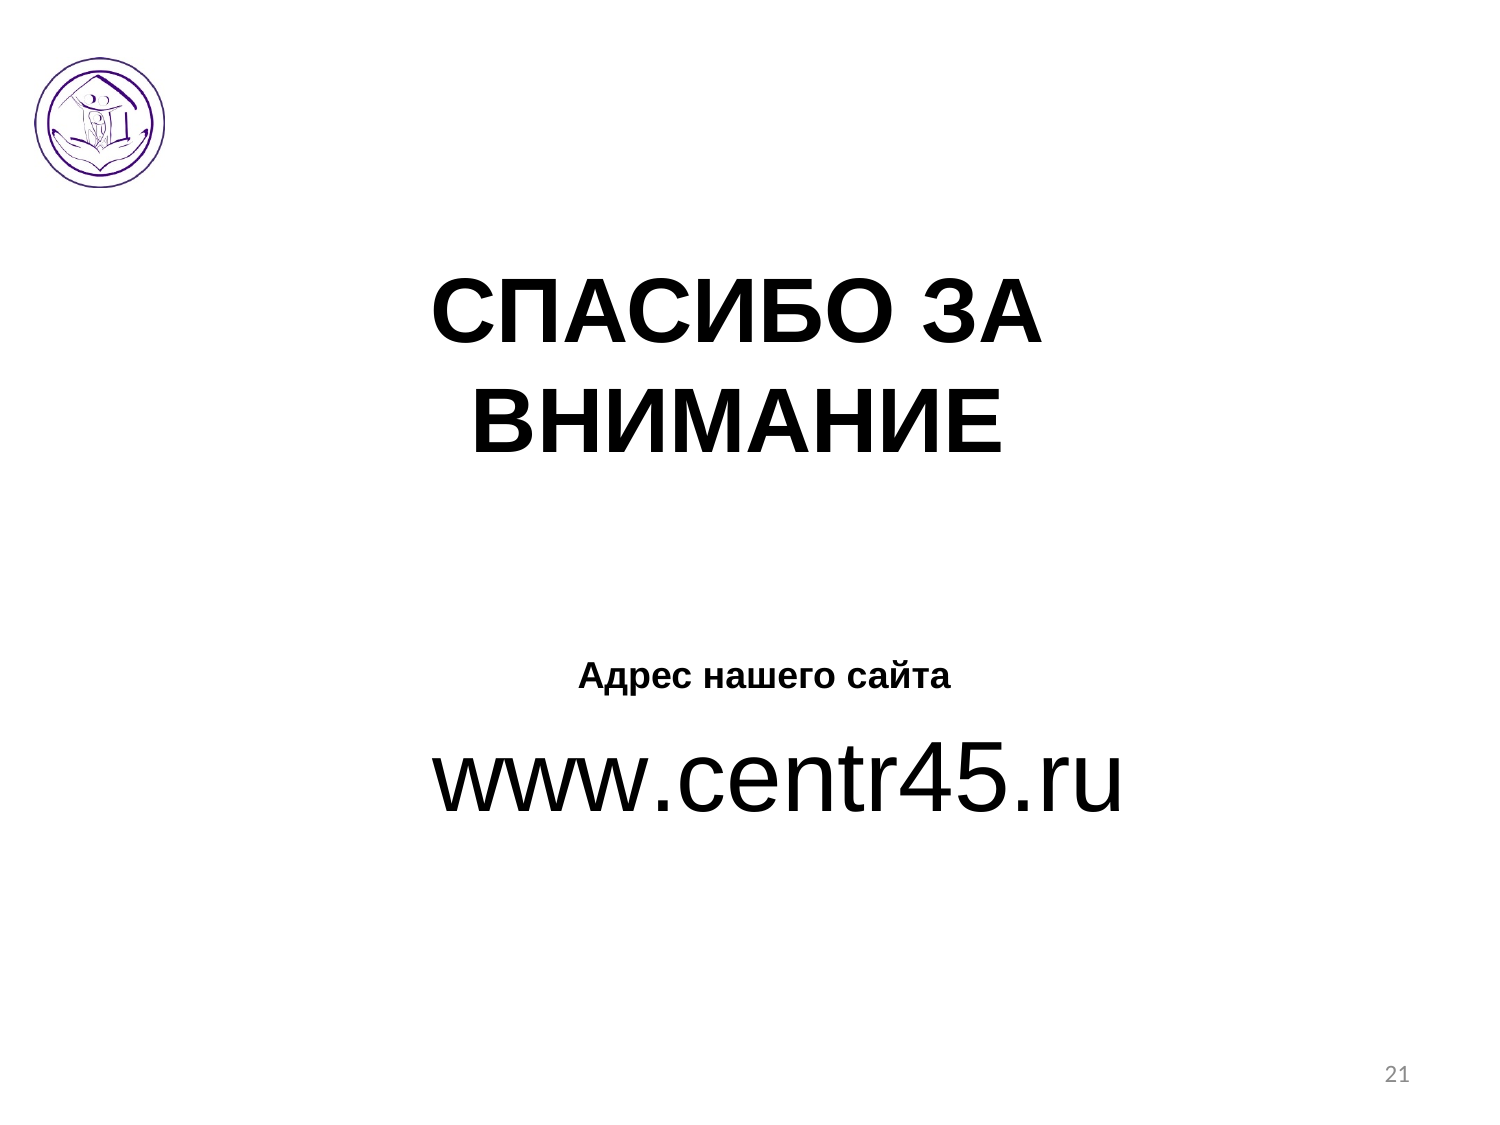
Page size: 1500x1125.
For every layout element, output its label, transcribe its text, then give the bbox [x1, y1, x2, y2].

picture [34, 57, 165, 189]
text_box www.centr45.ru [171, 704, 1388, 839]
text_box Адрес нашего сайта [374, 643, 1154, 704]
text_box СПАСИБО ЗА ВНИМАНИЕ [206, 243, 1270, 479]
slide_number 21 [1074, 1042, 1425, 1103]
